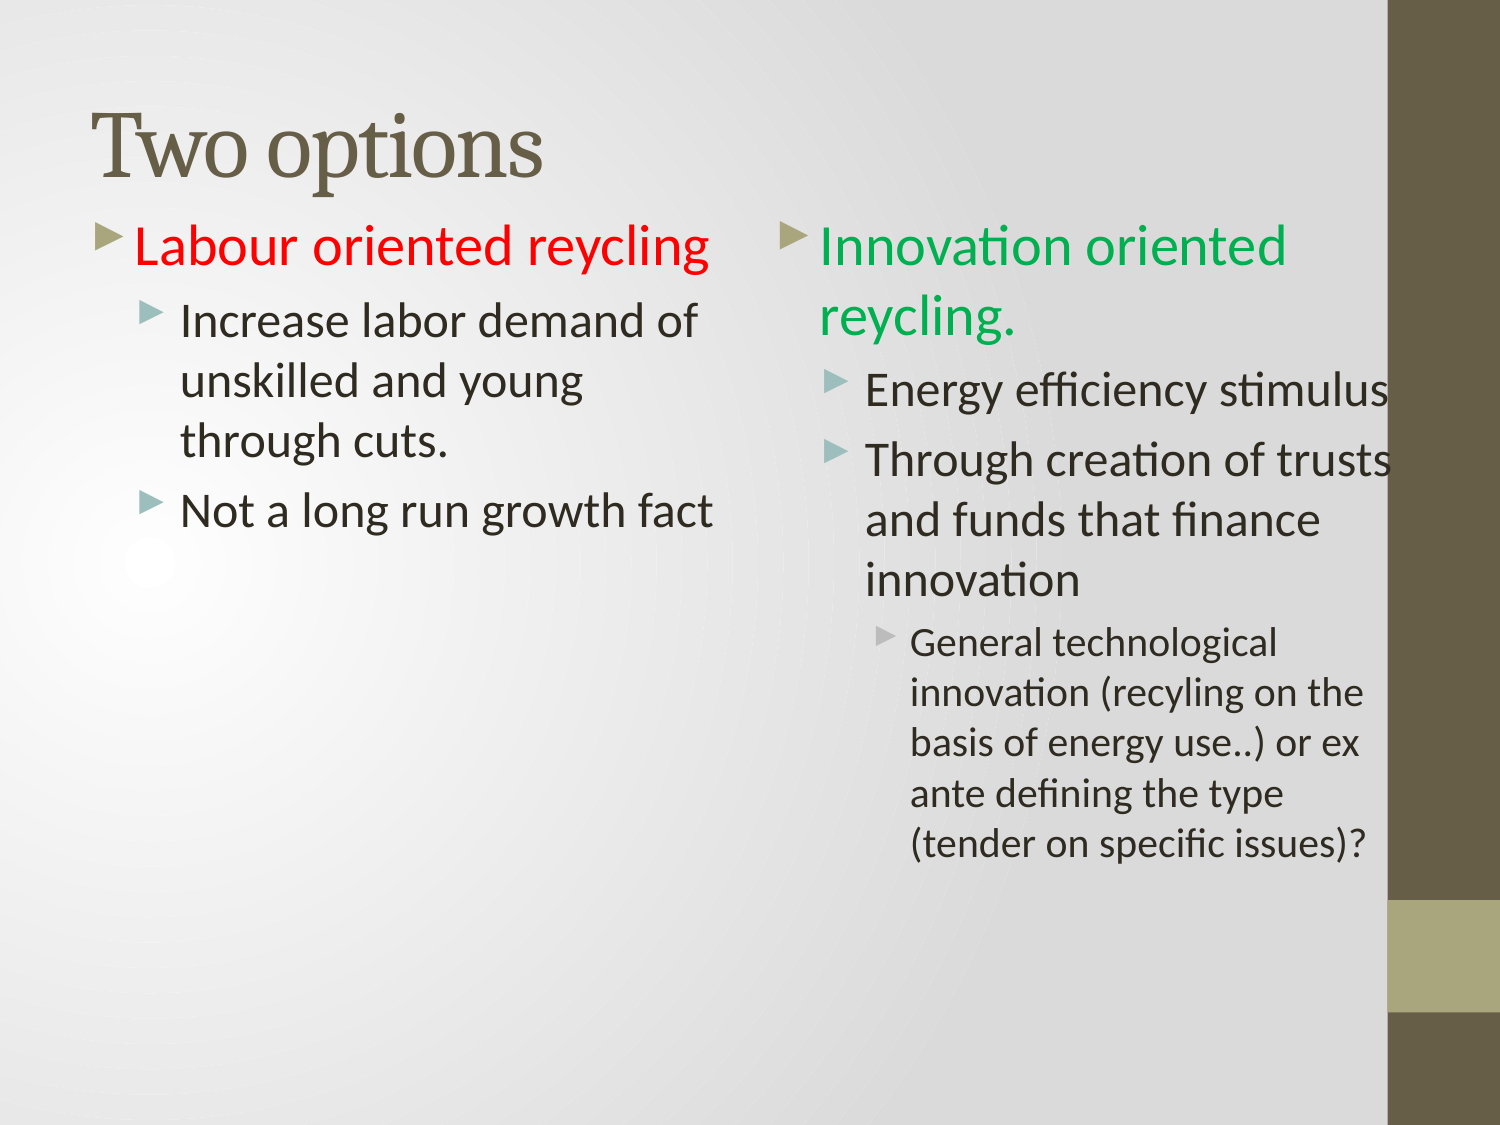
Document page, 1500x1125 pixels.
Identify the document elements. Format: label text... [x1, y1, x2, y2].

list Innovation oriented reycling. Energy efficiency stimulus Through creation of trusts and funds that finance innovation General technological innovation (recyling on the basis of energy use..) or ex ante defining the type (tender on specific issues)? [759, 199, 1423, 1010]
title Two options [75, 45, 1325, 233]
list Labour oriented reycling Increase labor demand of unskilled and young through cuts. Not a long run growth fact [75, 200, 738, 1010]
